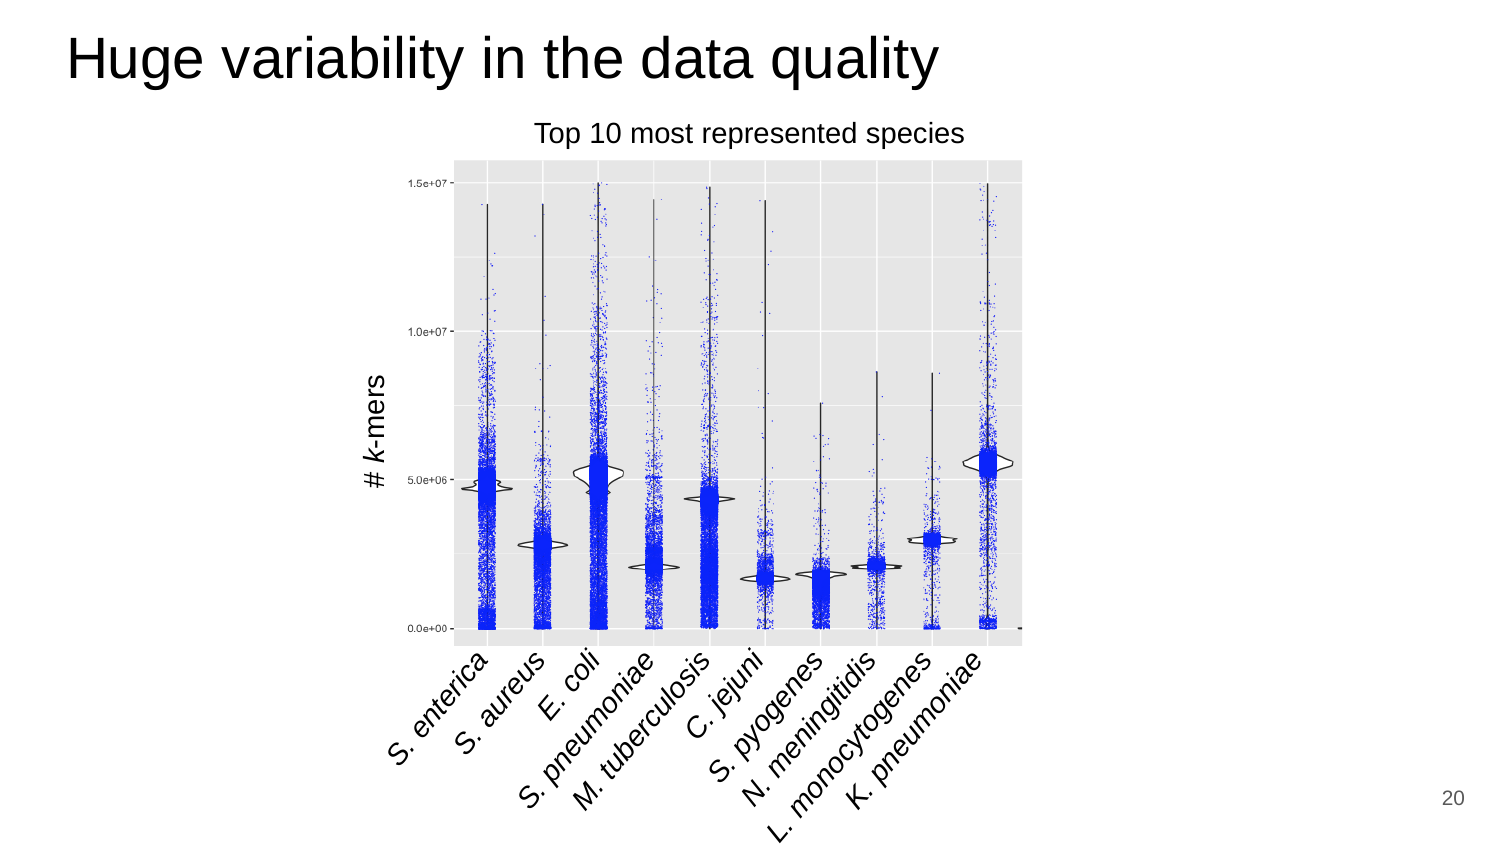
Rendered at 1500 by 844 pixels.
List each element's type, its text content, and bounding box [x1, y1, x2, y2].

text_box # k-mers [339, 228, 400, 635]
text_box E. coli [512, 654, 614, 737]
picture [405, 153, 1023, 646]
text_box S. aureus [428, 654, 559, 778]
slide_number 20 [1389, 764, 1480, 830]
text_box N. meningitidis [716, 654, 891, 823]
title Huge variability in the data quality [51, 4, 1449, 99]
text_box K. pneumoniae [820, 654, 1005, 832]
text_box C. jejuni [659, 654, 782, 760]
text_box Top 10 most represented species [519, 107, 981, 152]
text_box S. pneumoniae [492, 654, 669, 832]
text_box M. tuberculosis [547, 654, 722, 832]
text_box L. monocytogenes [741, 654, 942, 844]
text_box S. pyogenes [682, 654, 835, 806]
text_box S. enterica [361, 654, 504, 789]
